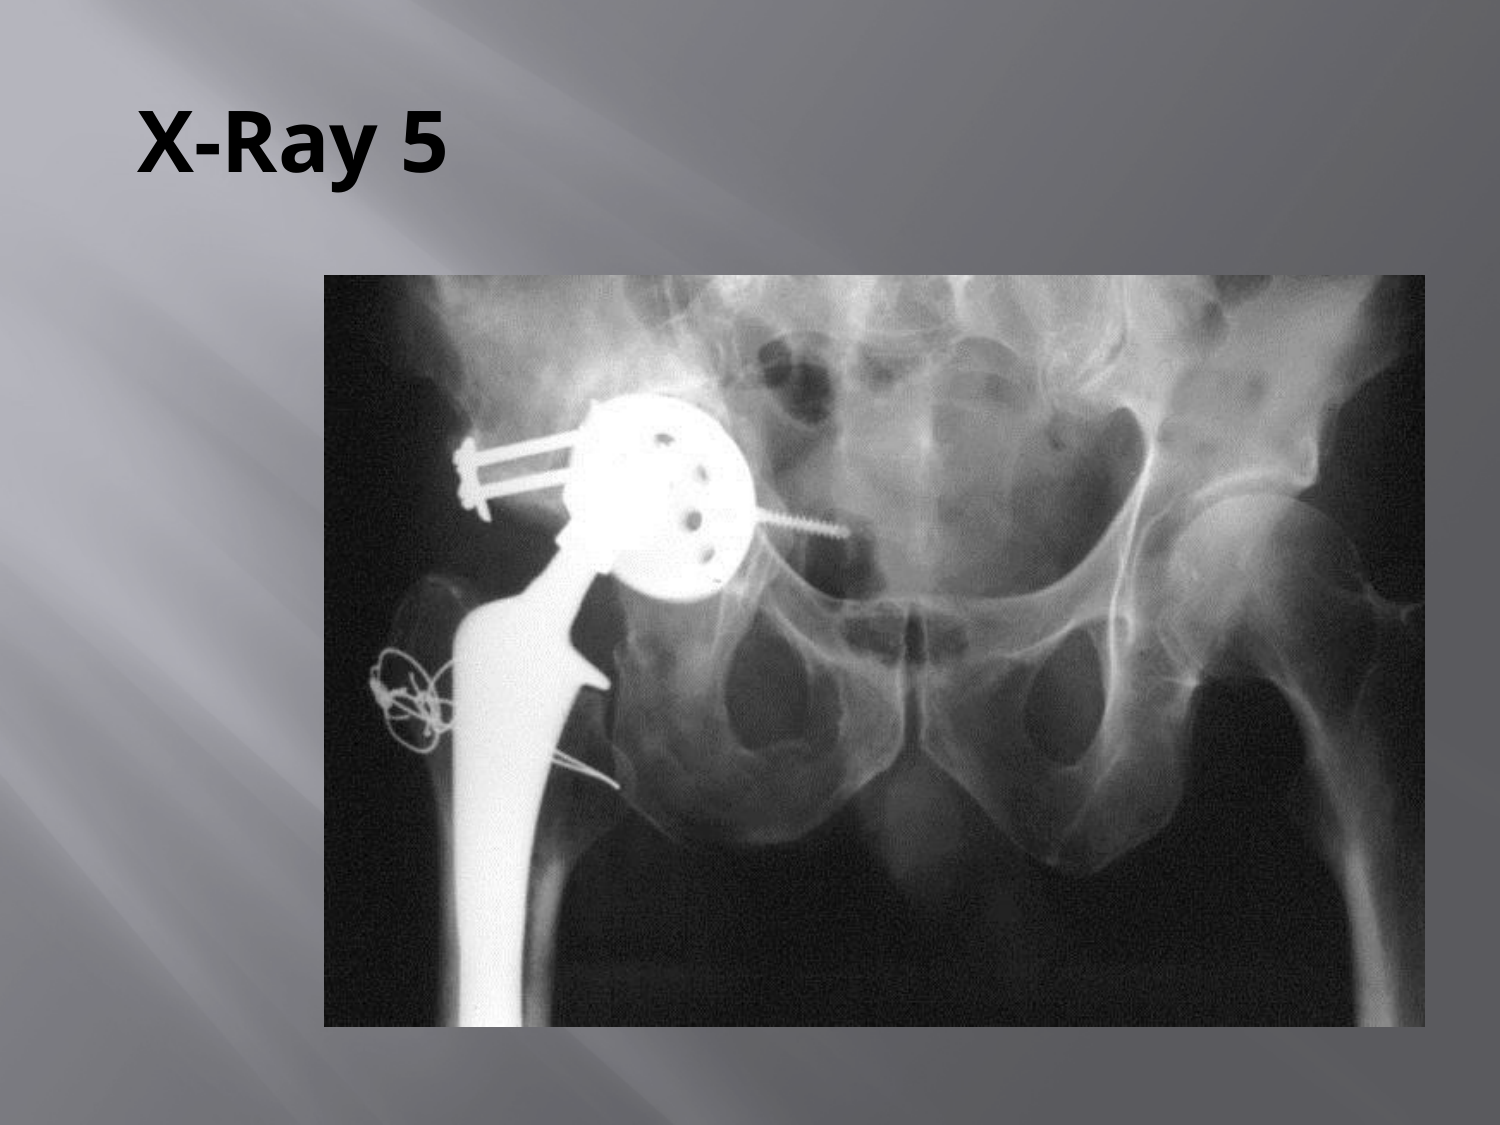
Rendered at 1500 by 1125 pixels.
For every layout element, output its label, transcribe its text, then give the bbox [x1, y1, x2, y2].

title X-Ray 5 [75, 45, 513, 233]
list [324, 275, 1426, 1027]
